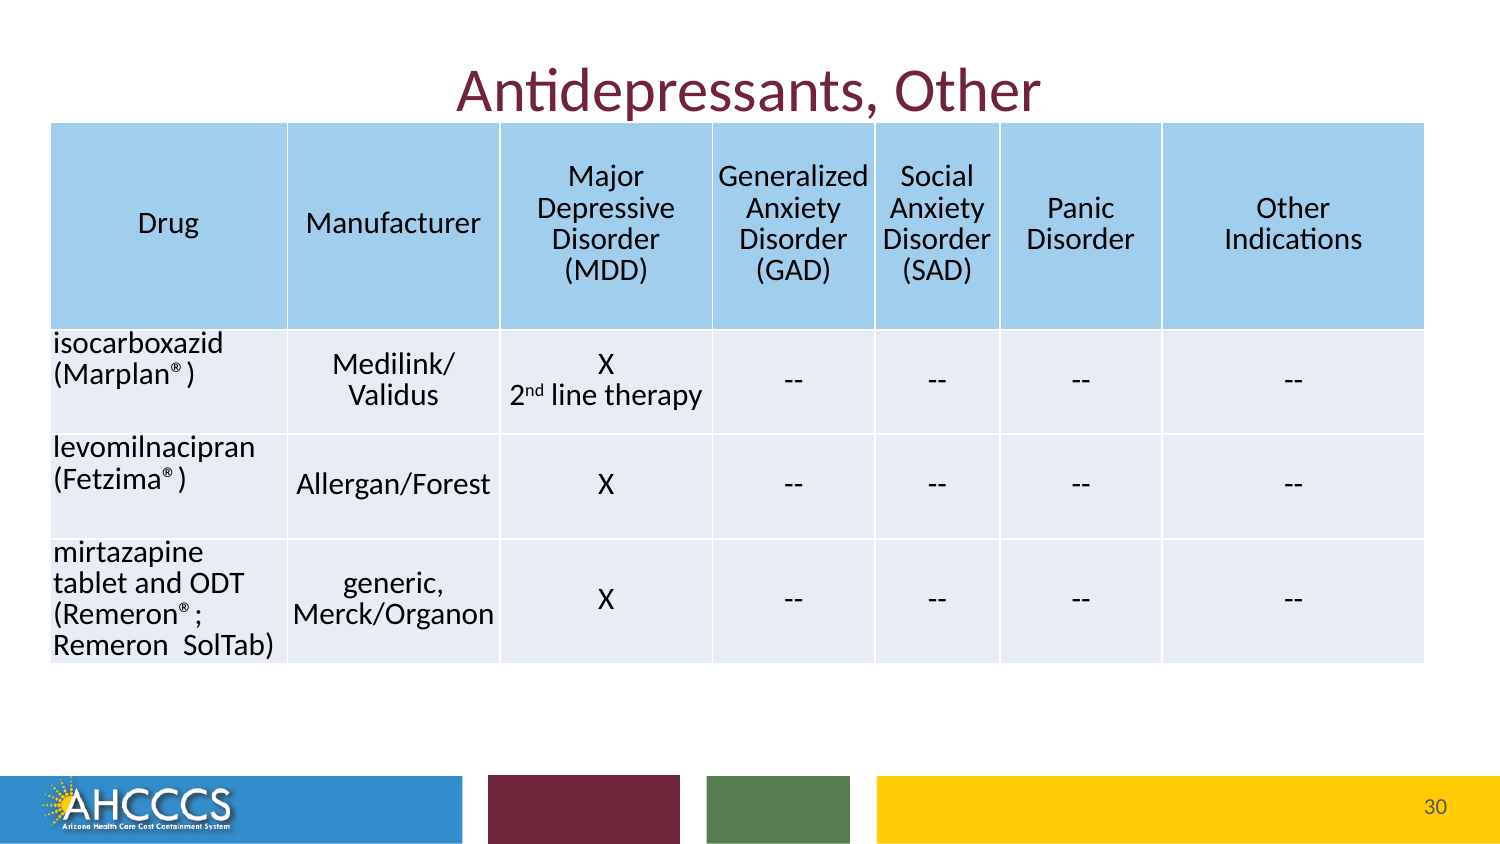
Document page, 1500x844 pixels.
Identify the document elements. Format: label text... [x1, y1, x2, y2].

table_cell Allergan/Forest [288, 435, 499, 538]
table_cell X 2nd line therapy [501, 331, 712, 433]
table_header Social Anxiety Disorder (SAD) [876, 123, 999, 329]
table_cell -- [1163, 435, 1424, 538]
table_cell -- [713, 435, 874, 538]
table_cell -- [713, 540, 874, 663]
table_header Panic Disorder [1001, 123, 1161, 329]
picture [42, 776, 230, 830]
table_cell -- [1001, 331, 1161, 433]
table_header Generalized Anxiety Disorder (GAD) [713, 123, 874, 329]
table_cell X [501, 540, 712, 663]
table_header Manufacturer [288, 123, 499, 329]
table_cell -- [876, 331, 999, 433]
table_cell mirtazapine tablet and ODT (Remeron®; Remeron SolTab) [51, 540, 287, 663]
table_cell isocarboxazid (Marplan®) [51, 331, 287, 433]
table_cell levomilnacipran (Fetzima®) [51, 435, 287, 538]
table_cell -- [876, 540, 999, 663]
table_cell -- [713, 331, 874, 433]
table_cell -- [1001, 435, 1161, 538]
table_cell -- [1163, 540, 1424, 663]
table_cell X [501, 435, 712, 538]
table_header Drug [51, 123, 287, 329]
table_cell generic, Merck/Organon [288, 540, 499, 663]
table_header Major Depressive Disorder (MDD) [501, 123, 712, 329]
table_cell -- [1163, 331, 1424, 433]
title Antidepressants, Other [75, 22, 1425, 121]
table_header Other Indications [1163, 123, 1424, 329]
table_cell -- [876, 435, 999, 538]
table_cell -- [1001, 540, 1161, 663]
table_cell Medilink/ Validus [288, 331, 499, 433]
